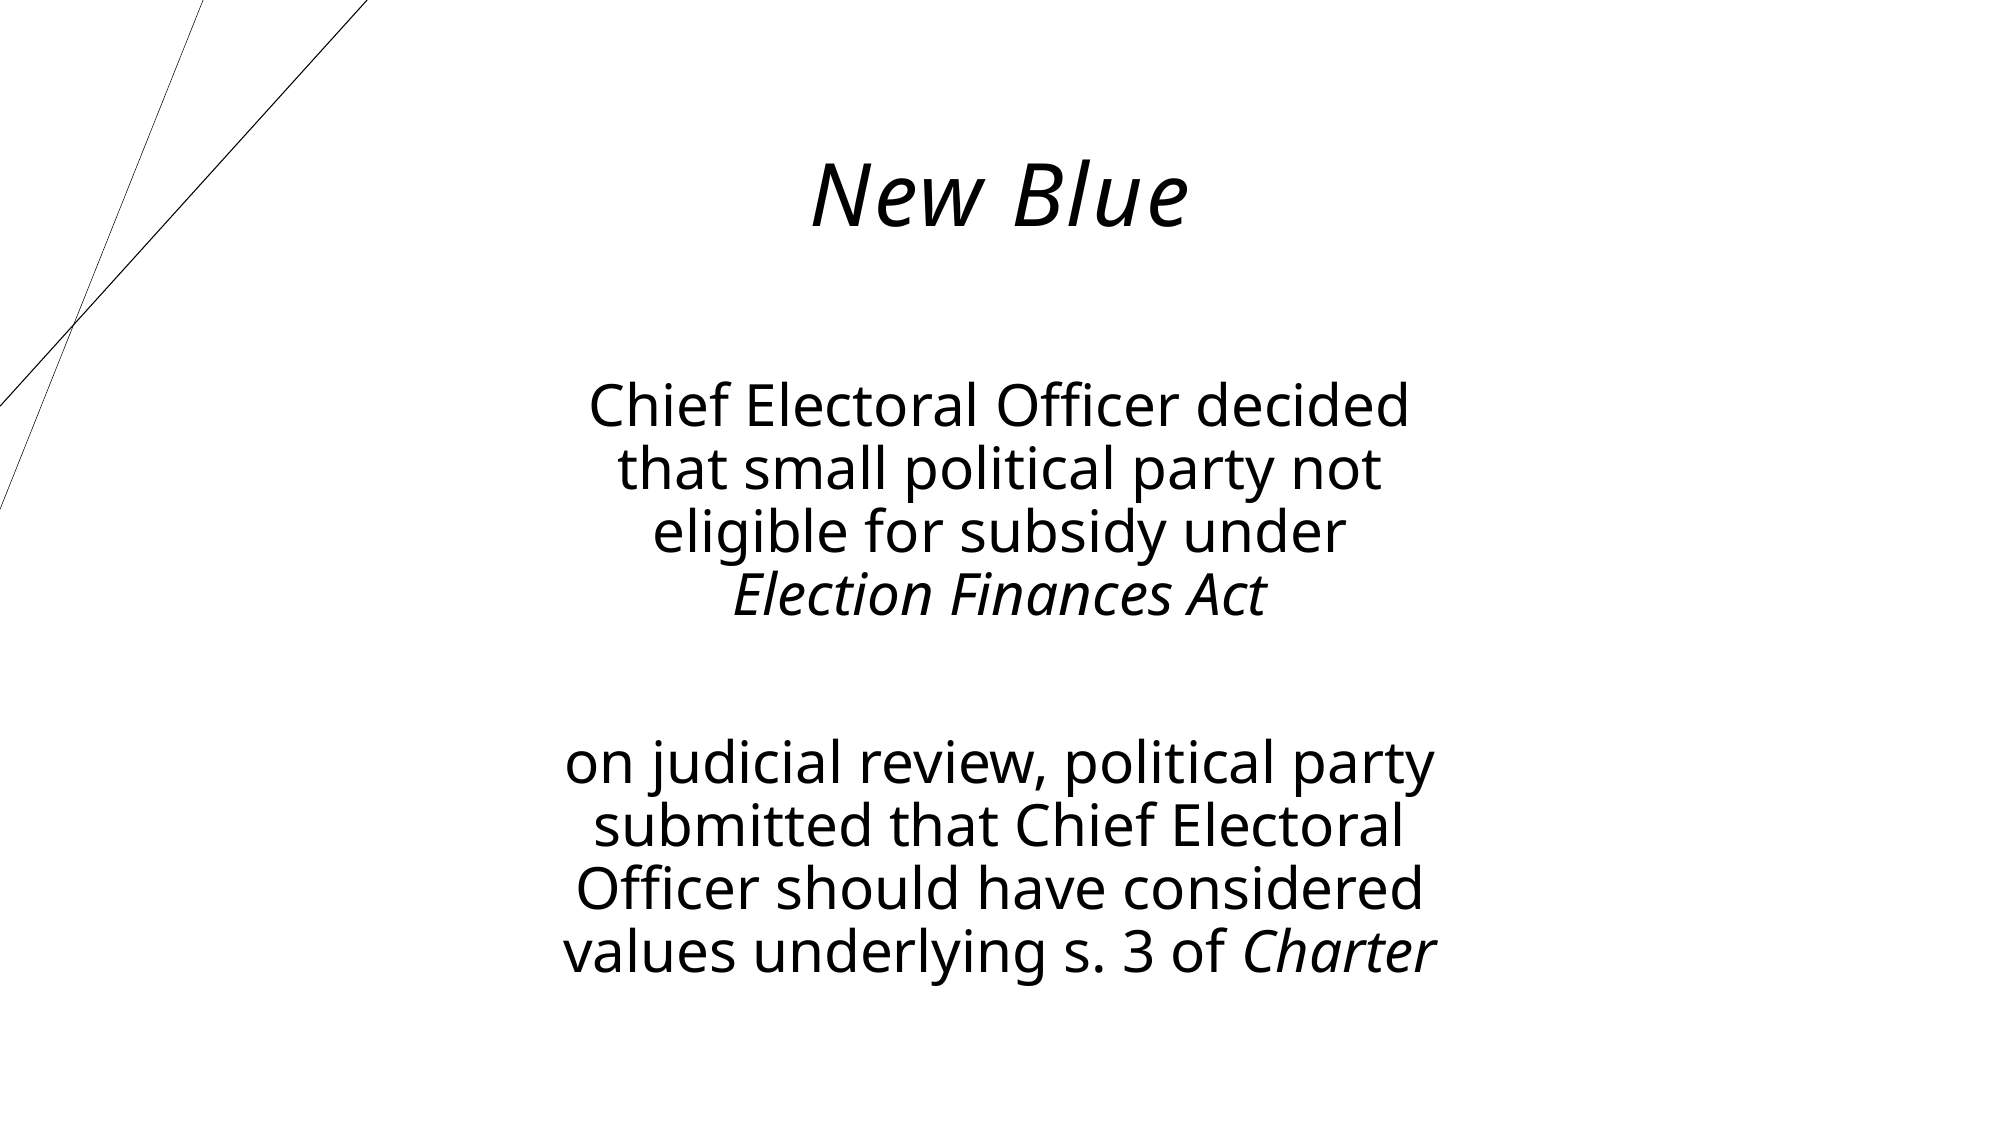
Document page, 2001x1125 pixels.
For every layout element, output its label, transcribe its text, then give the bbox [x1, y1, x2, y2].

text_box New Blue [0, 153, 2000, 242]
text_box Chief Electoral Officer decided that small political party not eligible for subsidy under Election Finances Act on judicial review, political party submitted that Chief Electoral Officer should have considered values underlying s. 3 of Charter [532, 369, 1468, 997]
